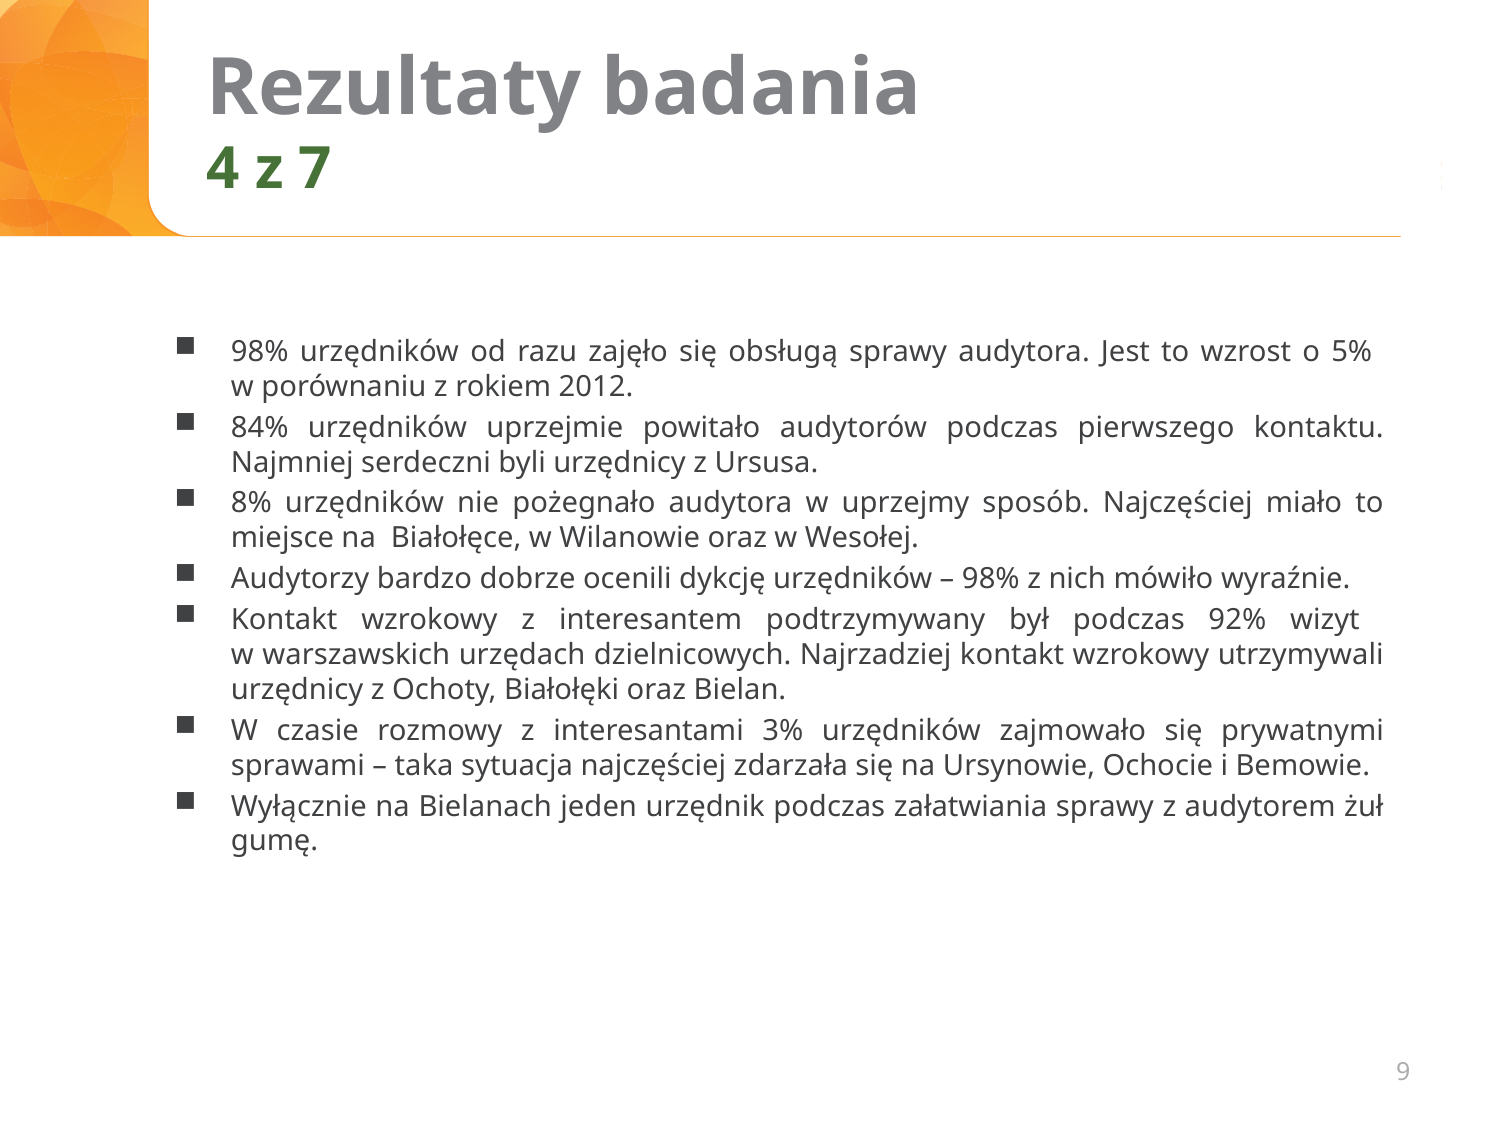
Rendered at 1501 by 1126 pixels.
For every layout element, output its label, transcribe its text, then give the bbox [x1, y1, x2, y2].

slide_number 9 [1075, 1042, 1426, 1103]
text_box 98% urzędników od razu zajęło się obsługą sprawy audytora. Jest to wzrost o 5% w porównaniu z rokiem 2012. 84% urzędników uprzejmie powitało audytorów podczas pierwszego kontaktu. Najmniej serdeczni byli urzędnicy z Ursusa. 8% urzędników nie pożegnało audytora w uprzejmy sposób. Najczęściej miało to miejsce na Białołęce, w Wilanowie oraz w Wesołej. Audytorzy bardzo dobrze ocenili dykcję urzędników – 98% z nich mówiło wyraźnie. Kontakt wzrokowy z interesantem podtrzymywany był podczas 92% wizyt w warszawskich urzędach dzielnicowych. Najrzadziej kontakt wzrokowy utrzymywali urzędnicy z Ochoty, Białołęki oraz Bielan. W czasie rozmowy z interesantami 3% urzędników zajmowało się prywatnymi sprawami – taka sytuacja najczęściej zdarzała się na Ursynowie, Ochocie i Bemowie. Wyłącznie na Bielanach jeden urzędnik podczas załatwiania sprawy z audytorem żuł gumę. [159, 324, 1400, 1019]
title Rezultaty badania 4 z 7 [147, 0, 1442, 237]
picture [0, 0, 147, 237]
